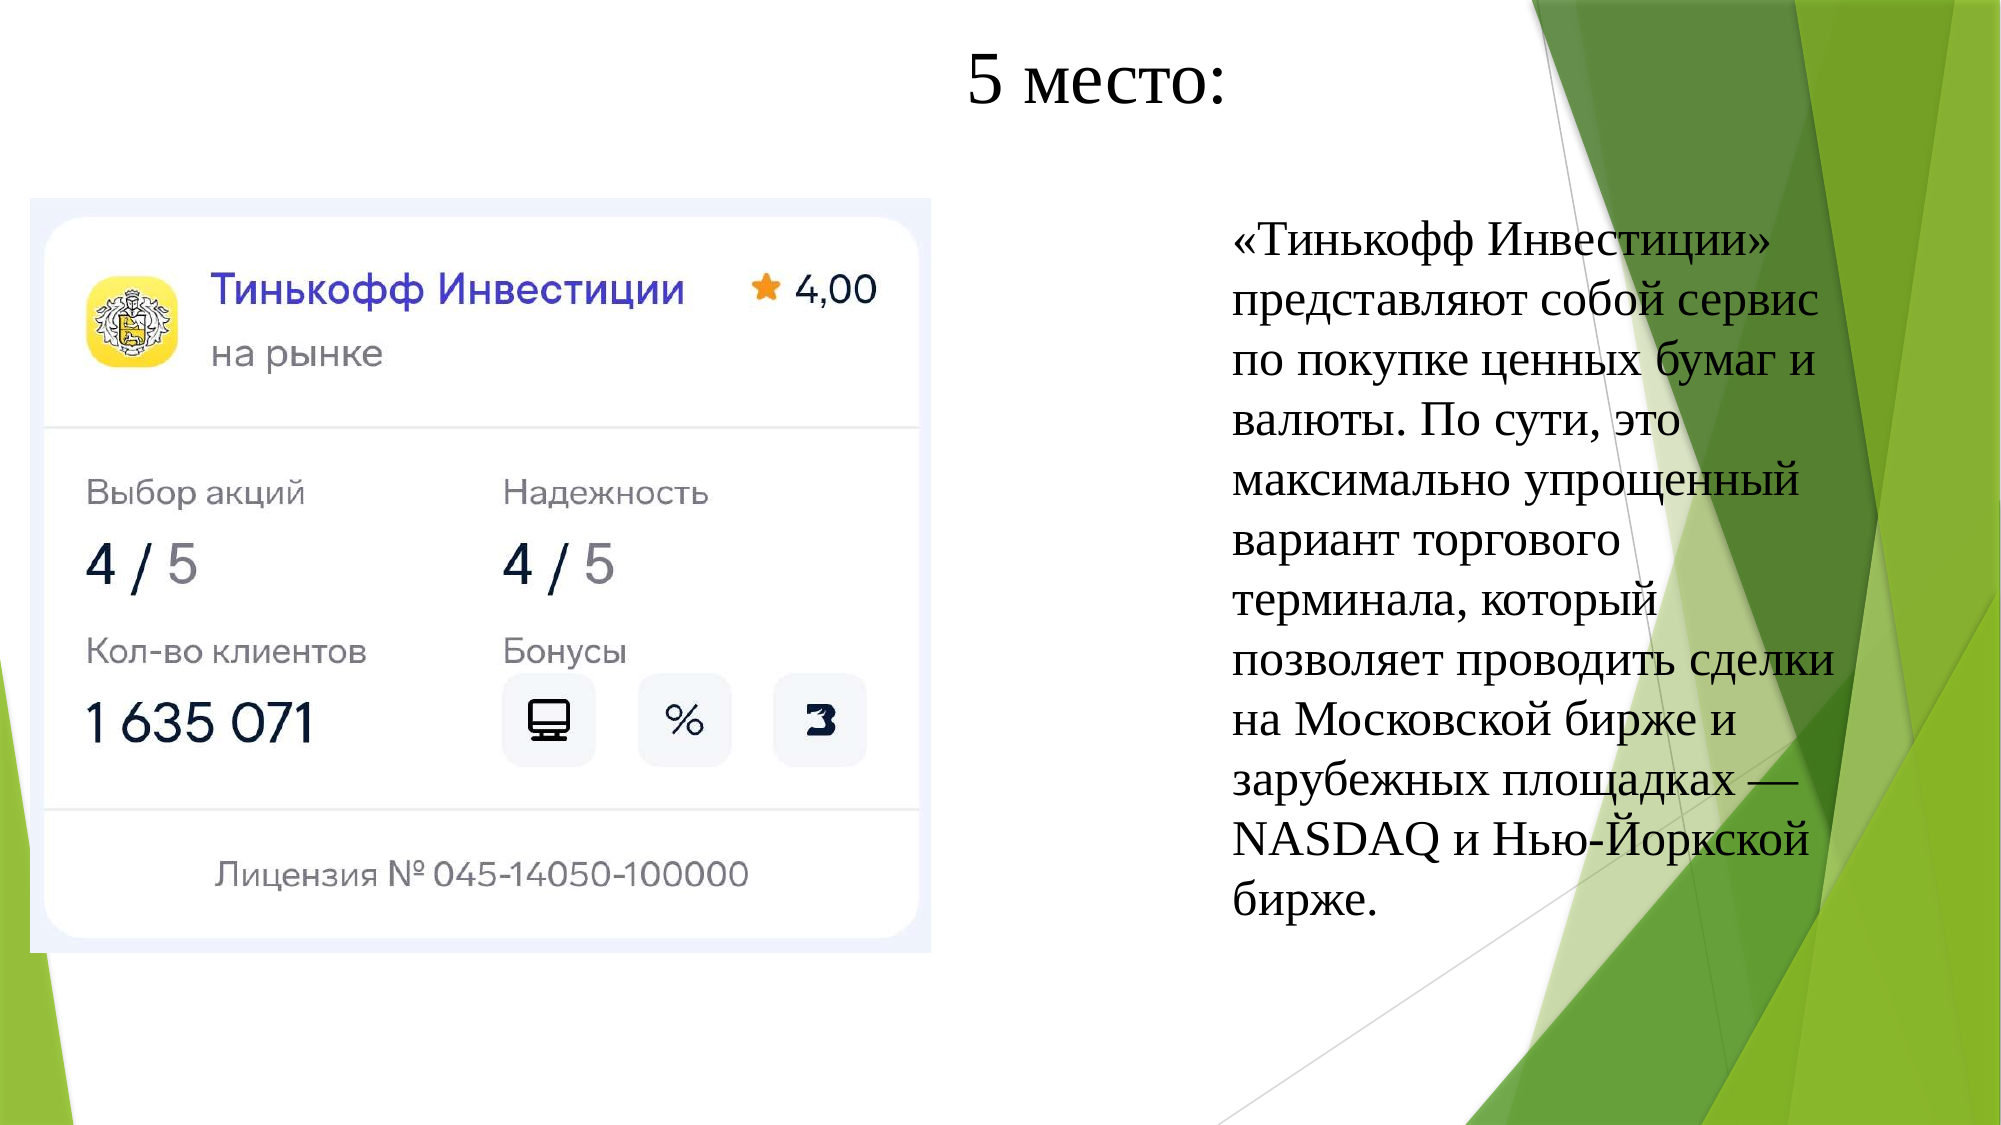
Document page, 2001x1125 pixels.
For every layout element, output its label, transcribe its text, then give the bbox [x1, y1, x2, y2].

text_box 5 место: [922, 21, 1274, 127]
text_box «Тинькофф Инвестиции» представляют собой сервис по покупке ценных бумаг и валюты. По сути, это максимально упрощенный вариант торгового терминала, который позволяет проводить сделки на Московской бирже и зарубежных площадках — NASDAQ и Нью-Йоркской бирже. [1218, 198, 1867, 933]
picture [29, 197, 932, 954]
